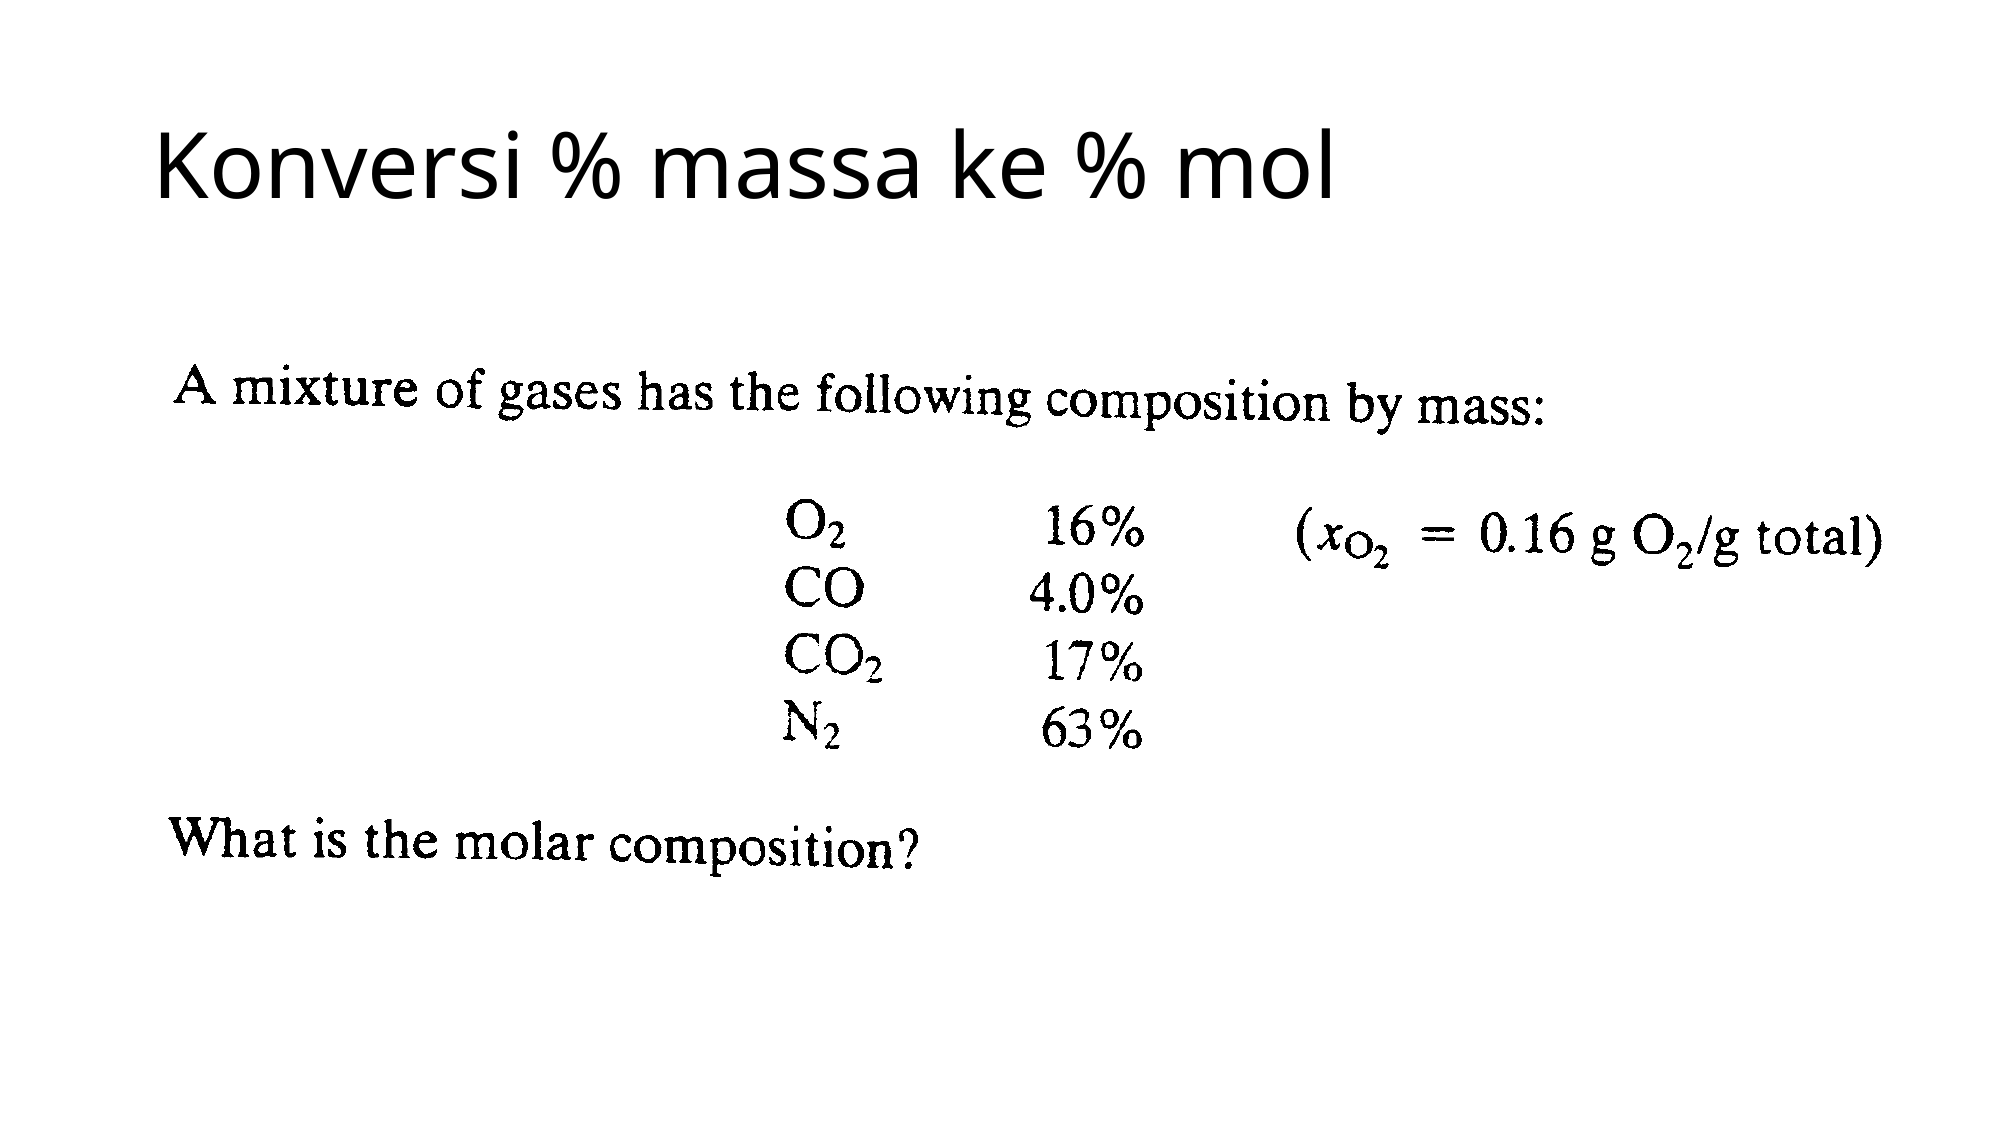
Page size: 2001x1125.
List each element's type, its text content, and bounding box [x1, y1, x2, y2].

title Konversi % massa ke % mol [137, 59, 1863, 278]
picture [137, 346, 1965, 921]
